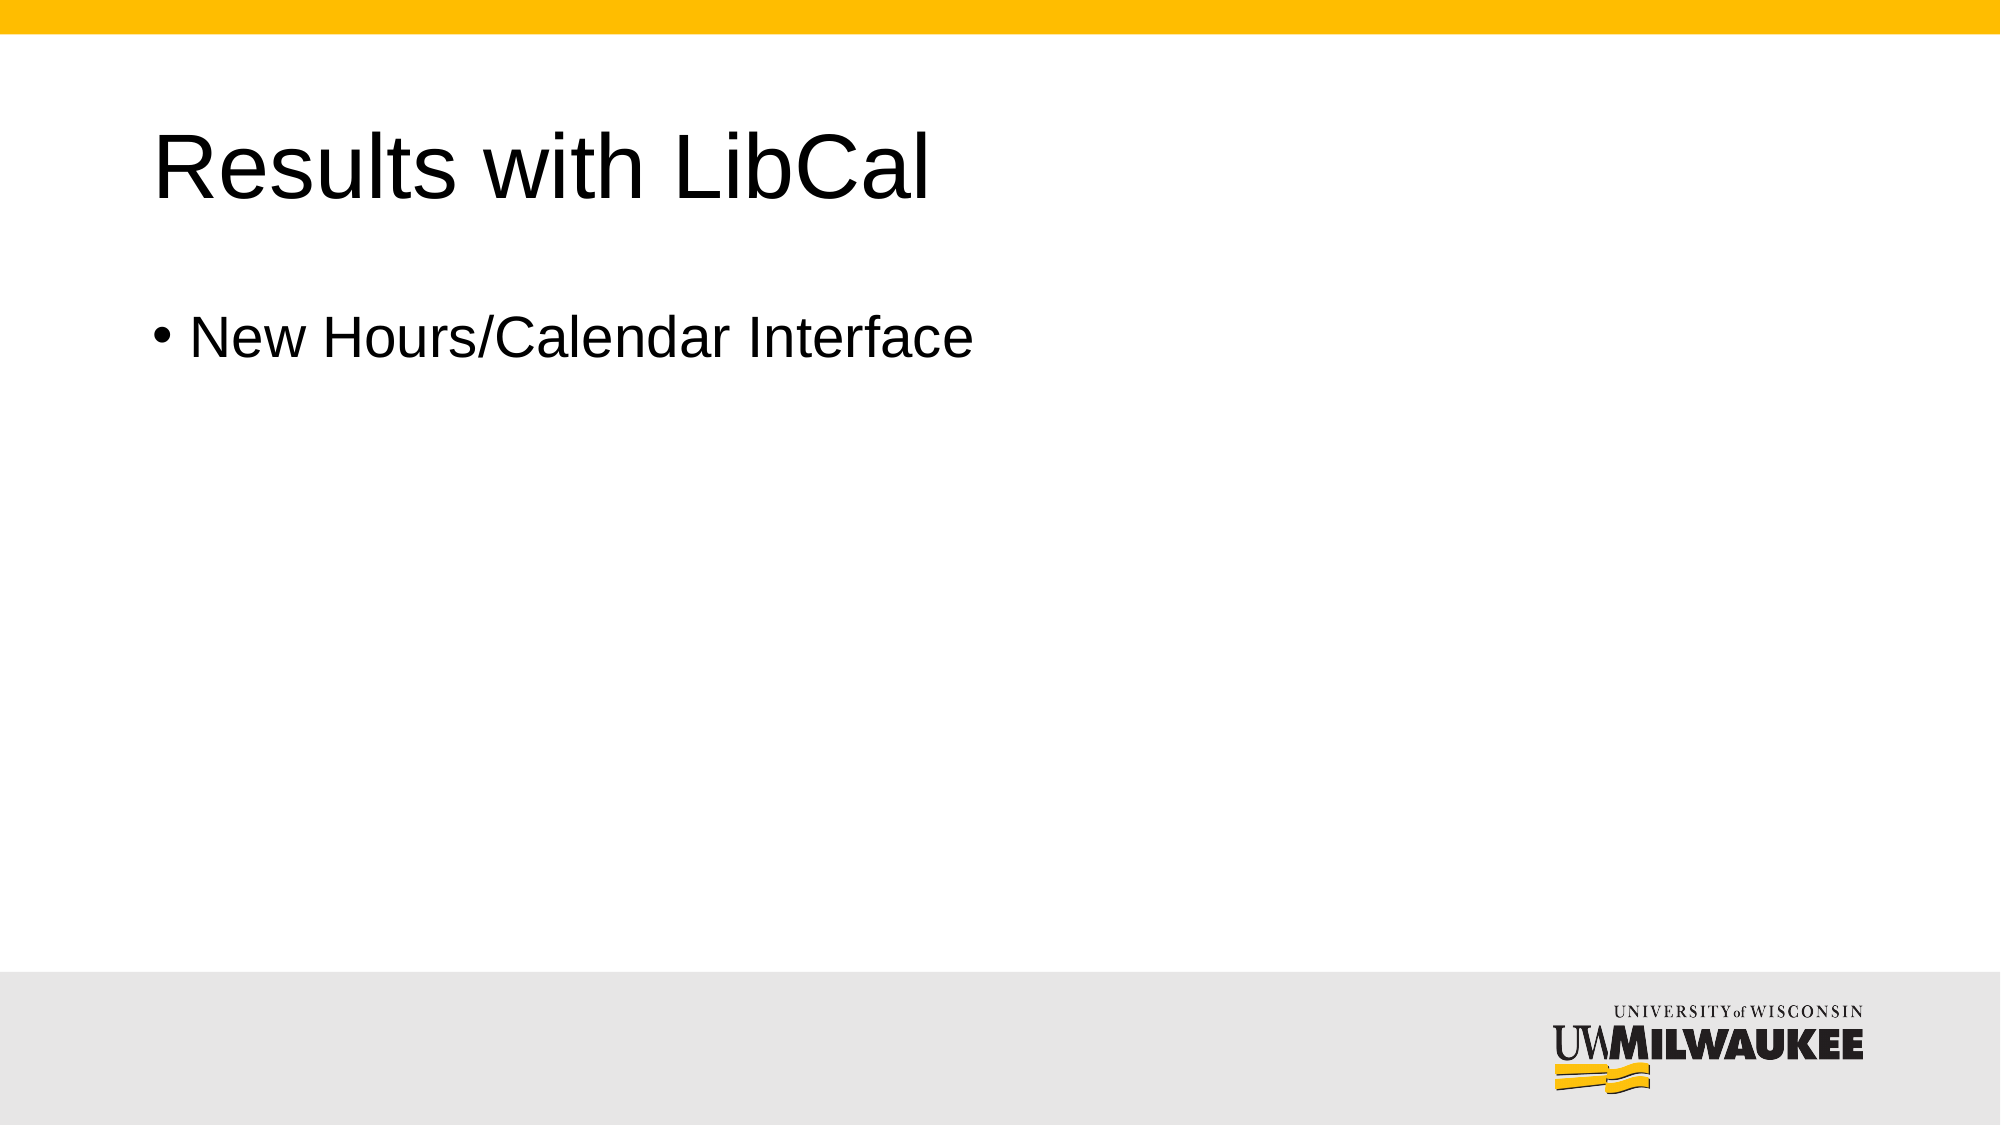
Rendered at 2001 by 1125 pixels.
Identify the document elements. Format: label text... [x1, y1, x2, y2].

picture [1553, 1005, 1863, 1097]
list New Hours/Calendar Interface [137, 299, 1863, 968]
title Results with LibCal [137, 59, 1863, 278]
